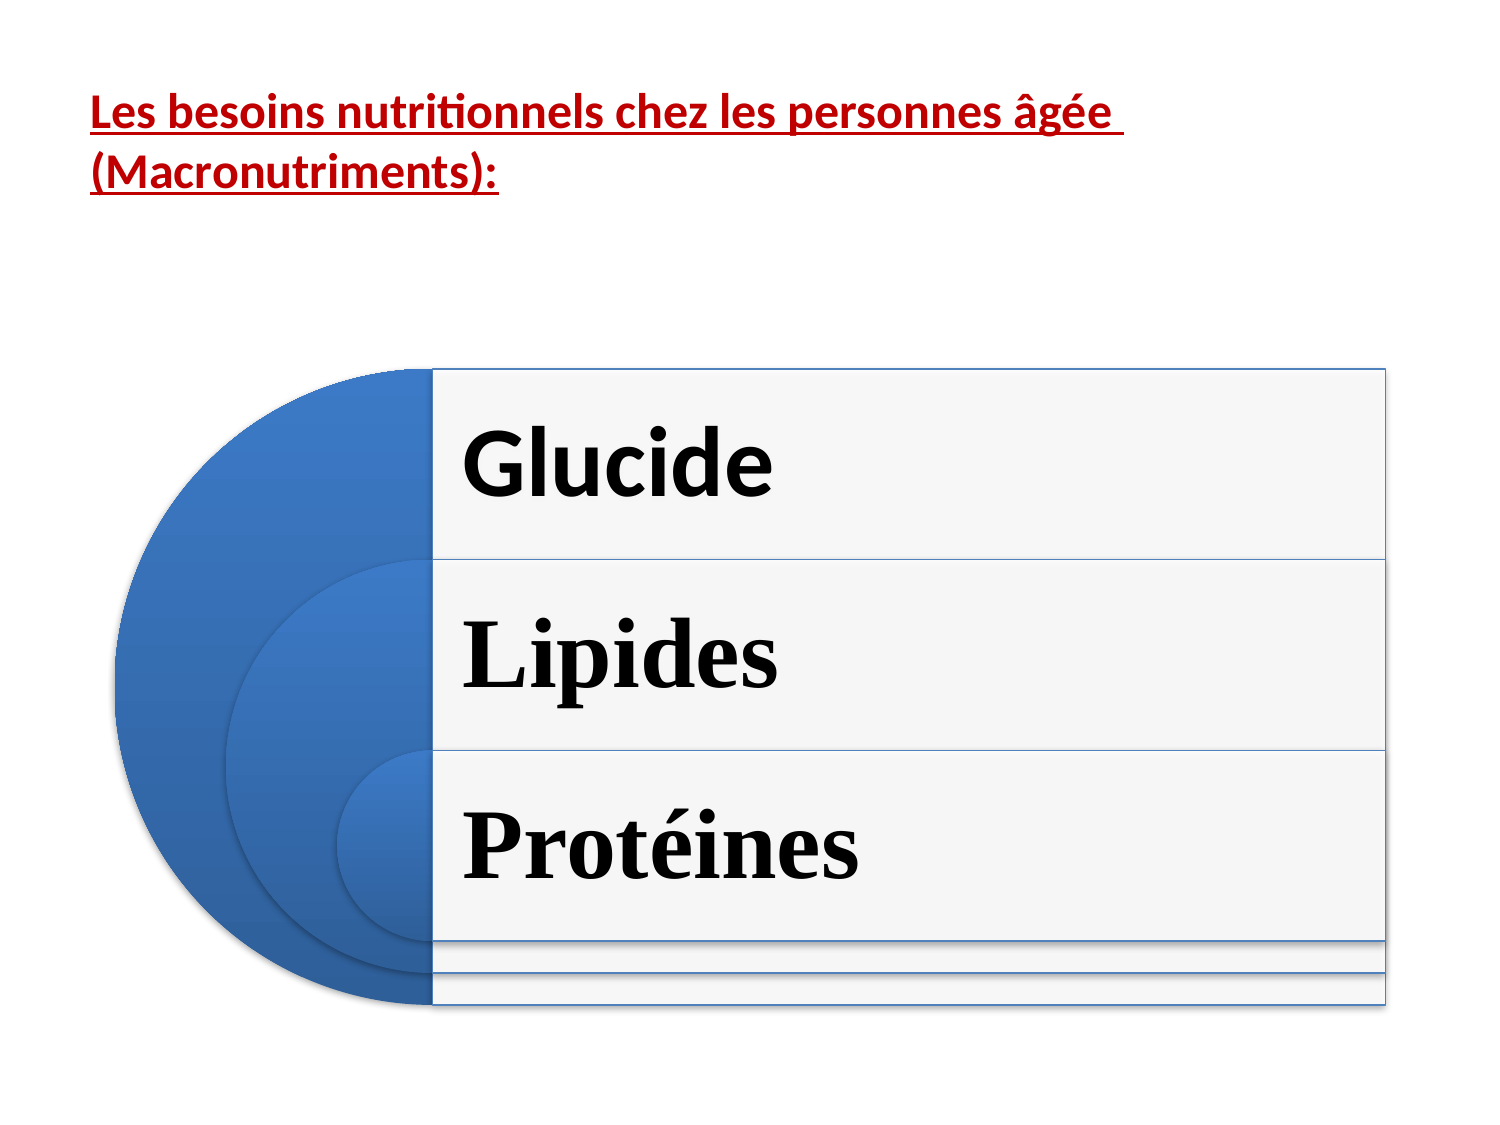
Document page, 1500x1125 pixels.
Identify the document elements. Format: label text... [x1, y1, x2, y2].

title Les besoins nutritionnels chez les personnes âgée (Macronutriments): [75, 45, 1425, 233]
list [114, 368, 1386, 1006]
